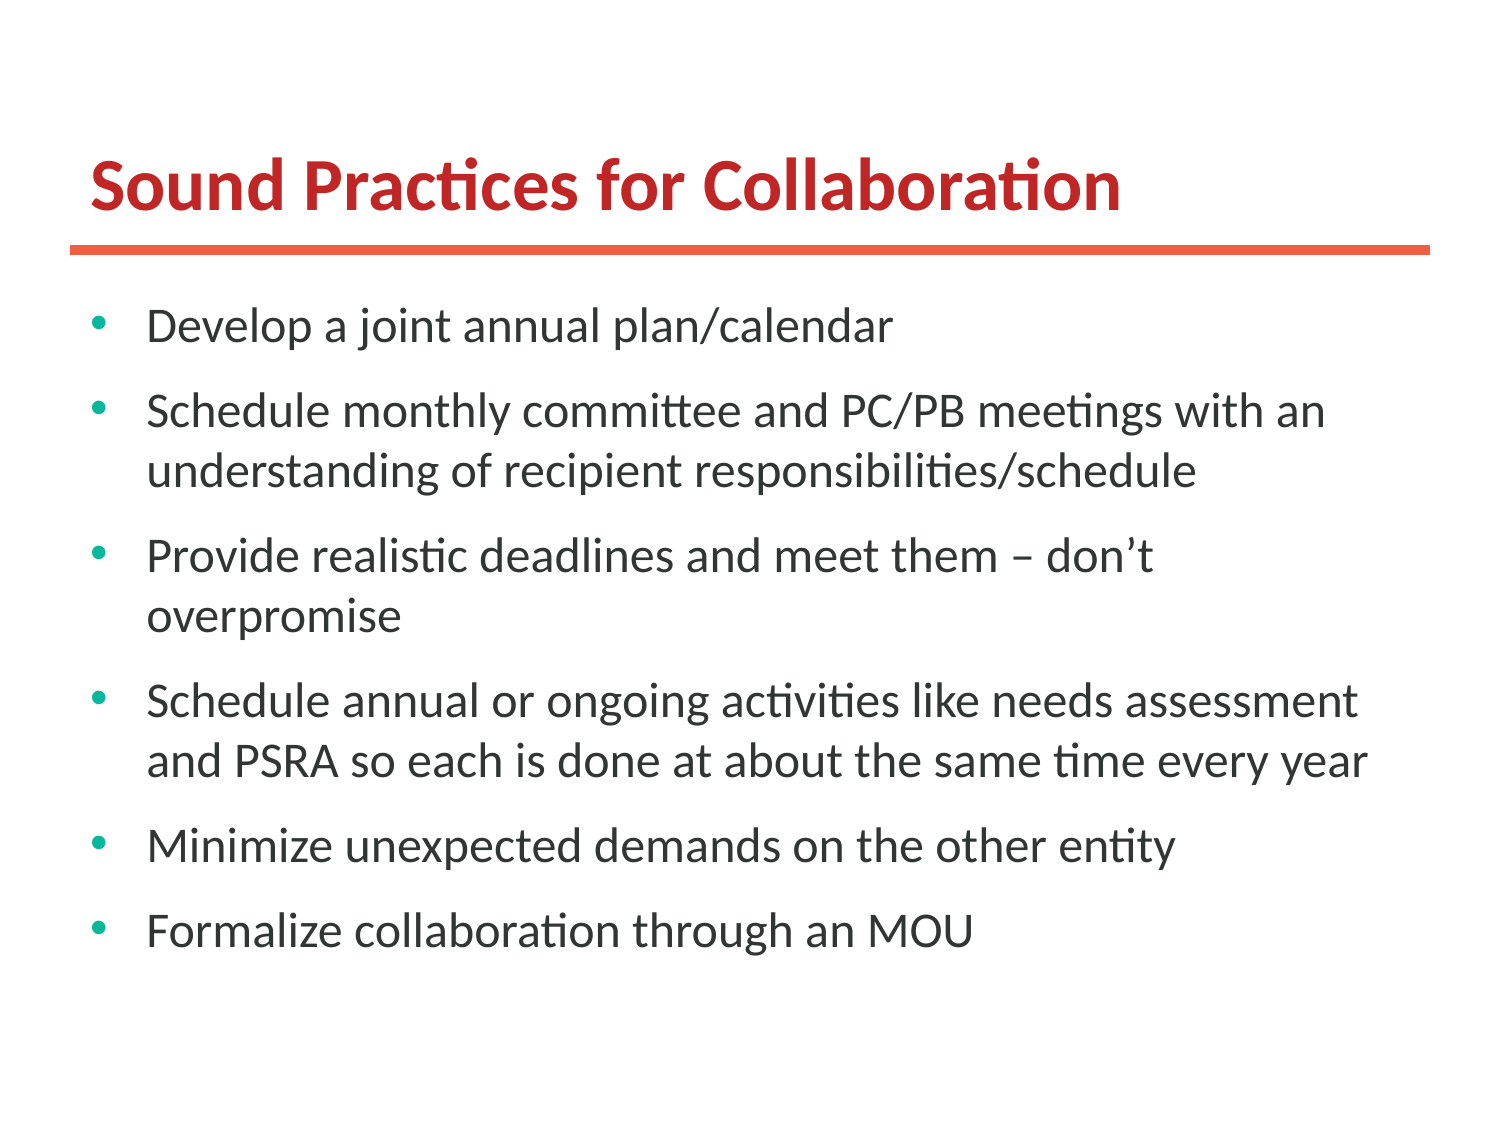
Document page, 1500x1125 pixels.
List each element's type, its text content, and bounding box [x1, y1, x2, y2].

list Develop a joint annual plan/calendar Schedule monthly committee and PC/PB meetings with an understanding of recipient responsibilities/schedule Provide realistic deadlines and meet them – don’t overpromise Schedule annual or ongoing activities like needs assessment and PSRA so each is done at about the same time every year Minimize unexpected demands on the other entity Formalize collaboration through an MOU [75, 284, 1425, 1005]
title Sound Practices for Collaboration [75, 45, 1425, 233]
